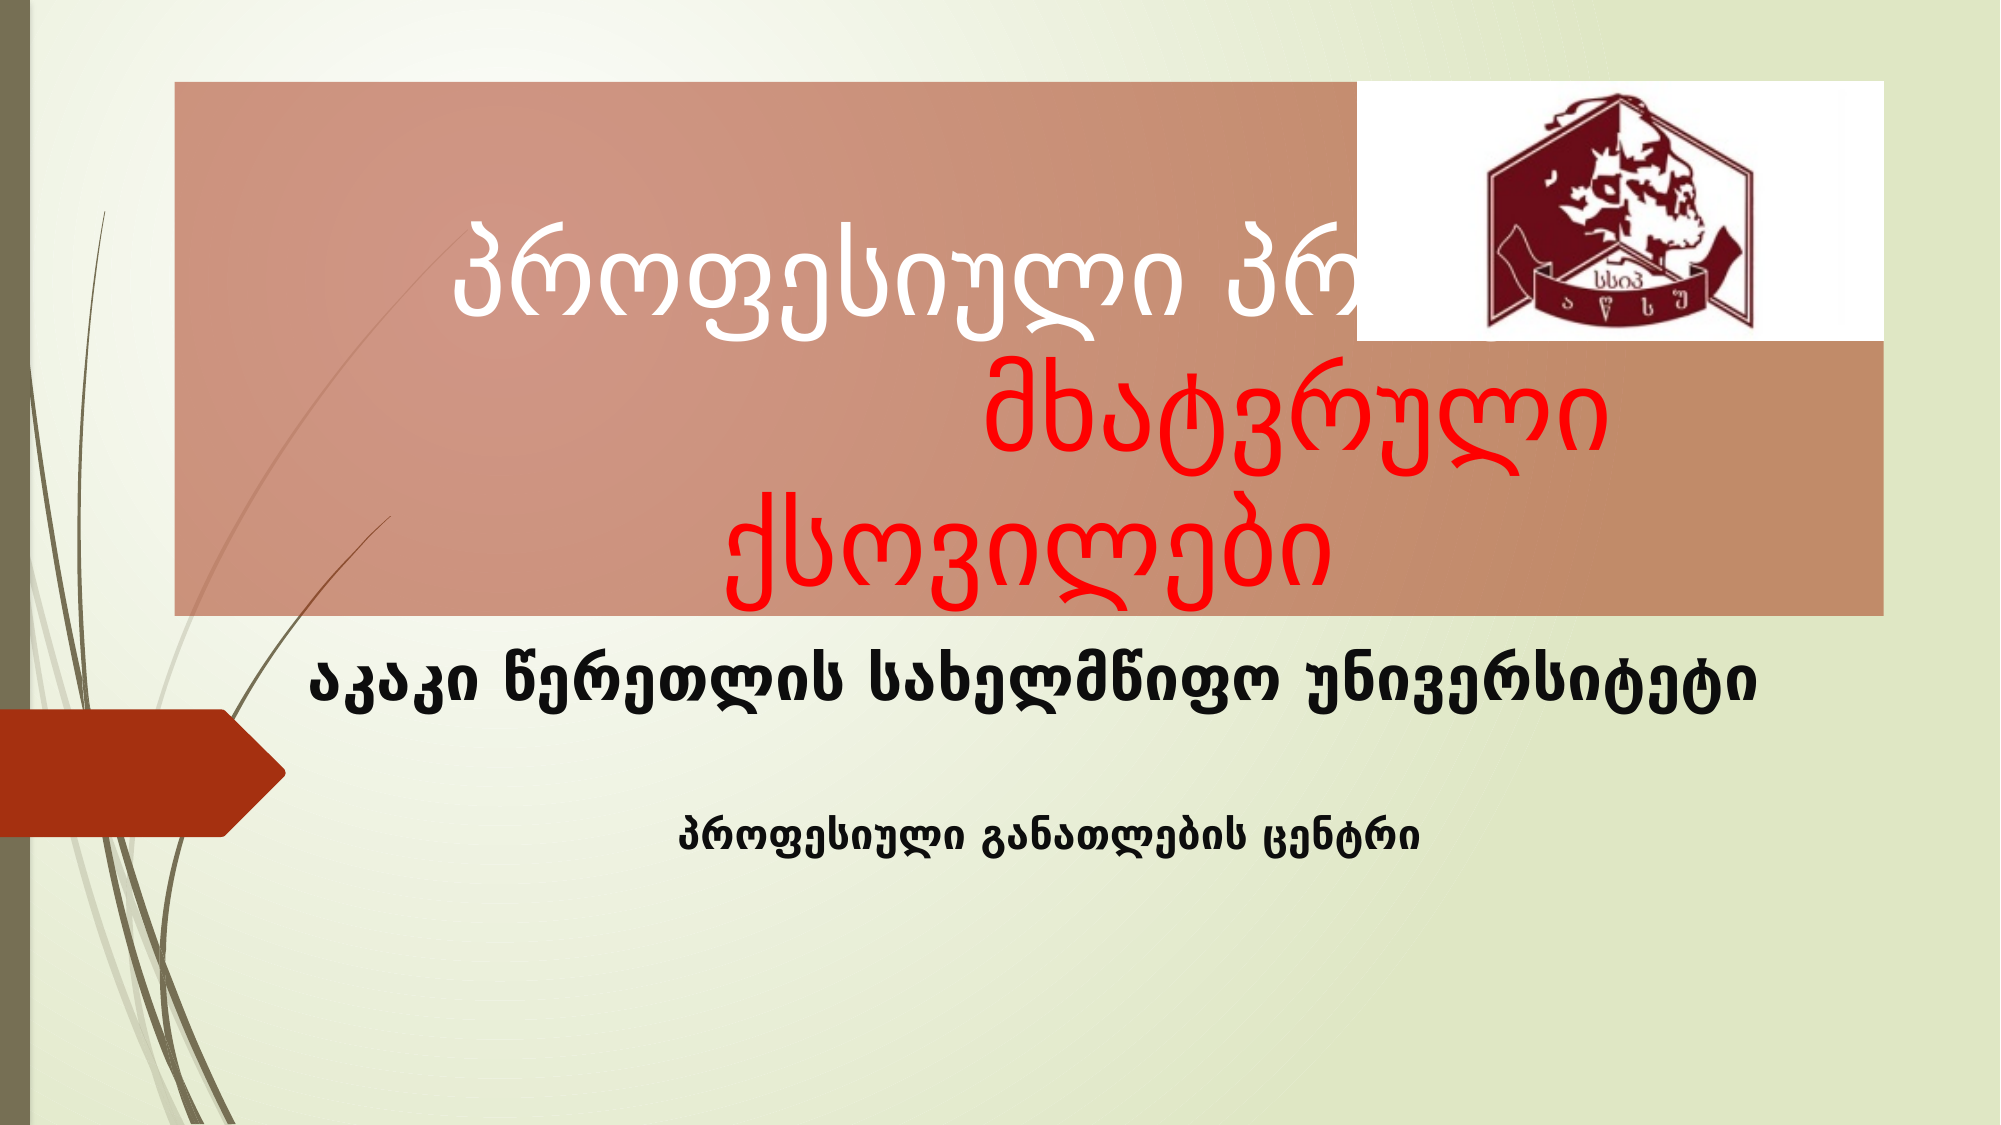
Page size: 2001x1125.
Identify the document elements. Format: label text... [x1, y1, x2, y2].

subtitle აკაკი წერეთლის სახელმწიფო უნივერსიტეტი პროფესიული განათლების ცენტრი [292, 630, 1868, 950]
title პროფესიული პროგრამა მხატვრული ქსოვილები [174, 81, 1884, 616]
picture [1357, 81, 1884, 341]
